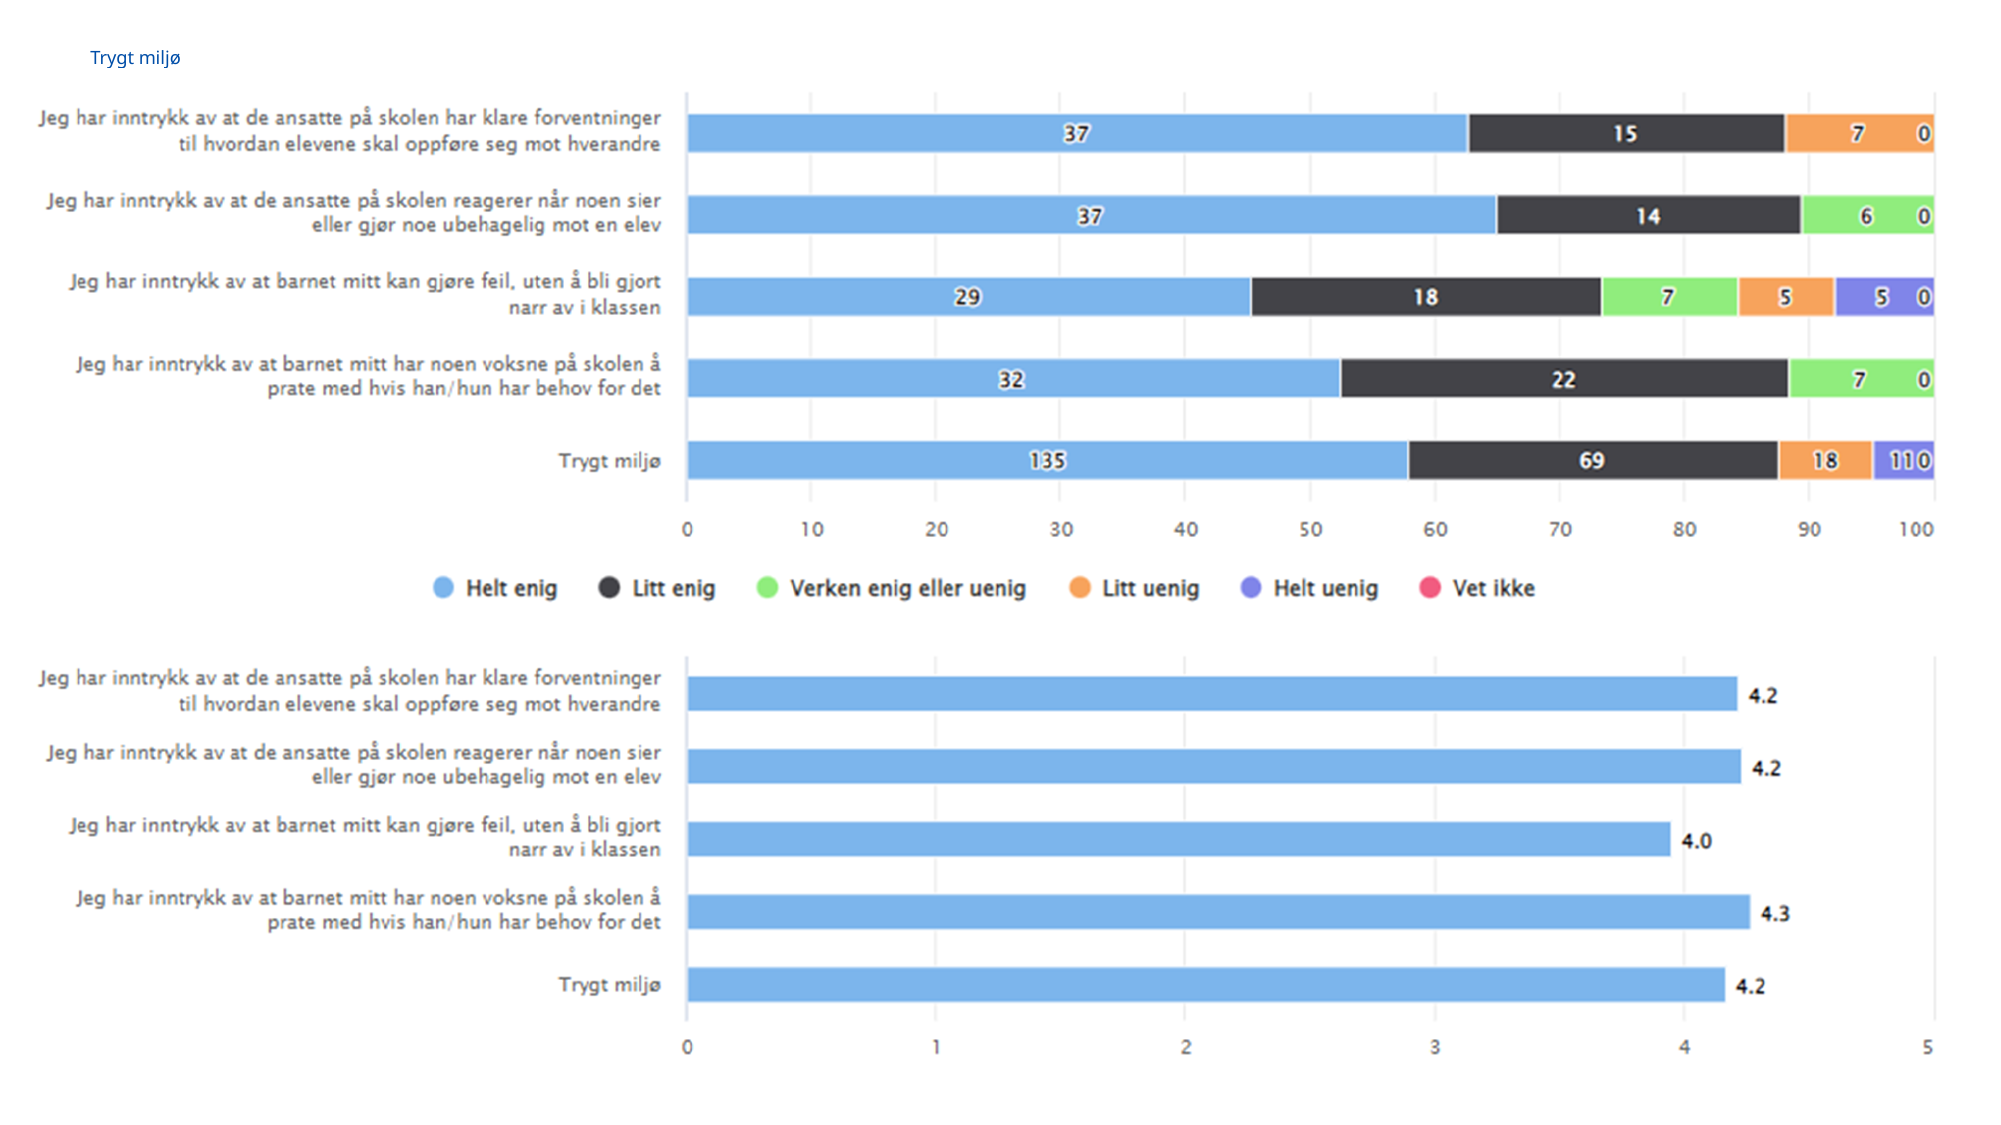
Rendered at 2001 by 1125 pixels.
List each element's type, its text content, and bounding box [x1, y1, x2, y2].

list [26, 68, 1969, 1077]
title Trygt miljø [90, 48, 432, 67]
